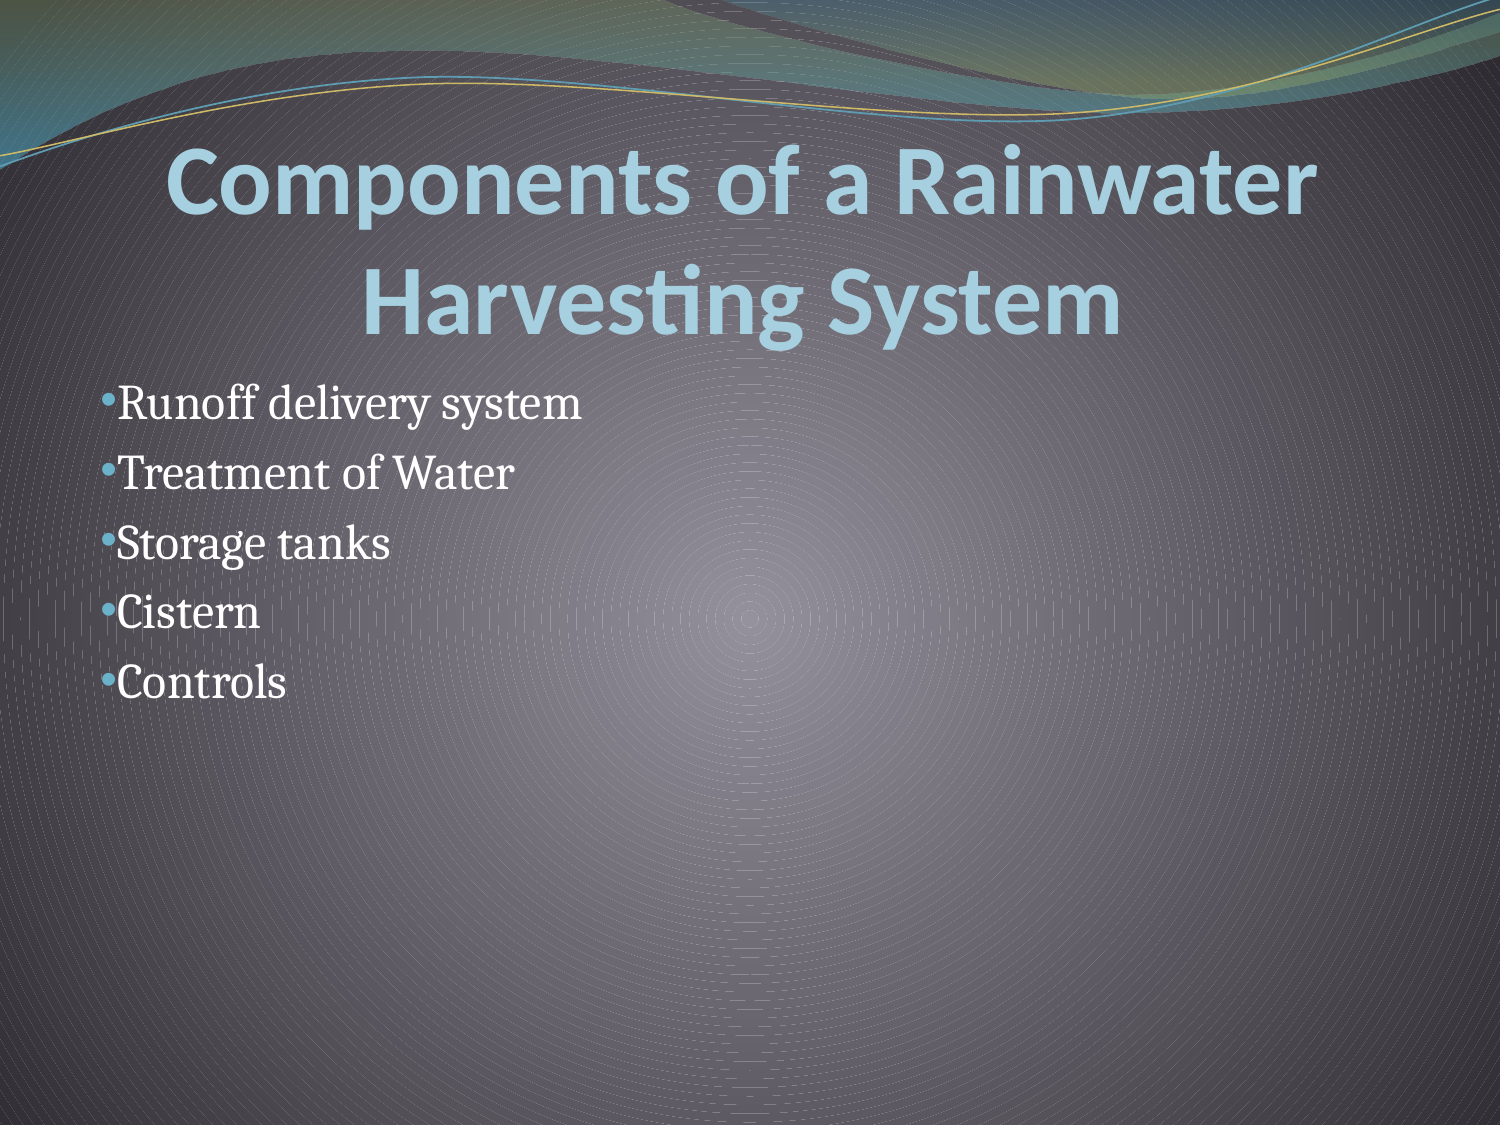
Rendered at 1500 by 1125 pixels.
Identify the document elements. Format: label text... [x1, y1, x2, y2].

subtitle Runoff delivery system Treatment of Water Storage tanks Cistern Controls [100, 361, 1389, 1059]
title Components of a Rainwater Harvesting System [100, 54, 1389, 355]
